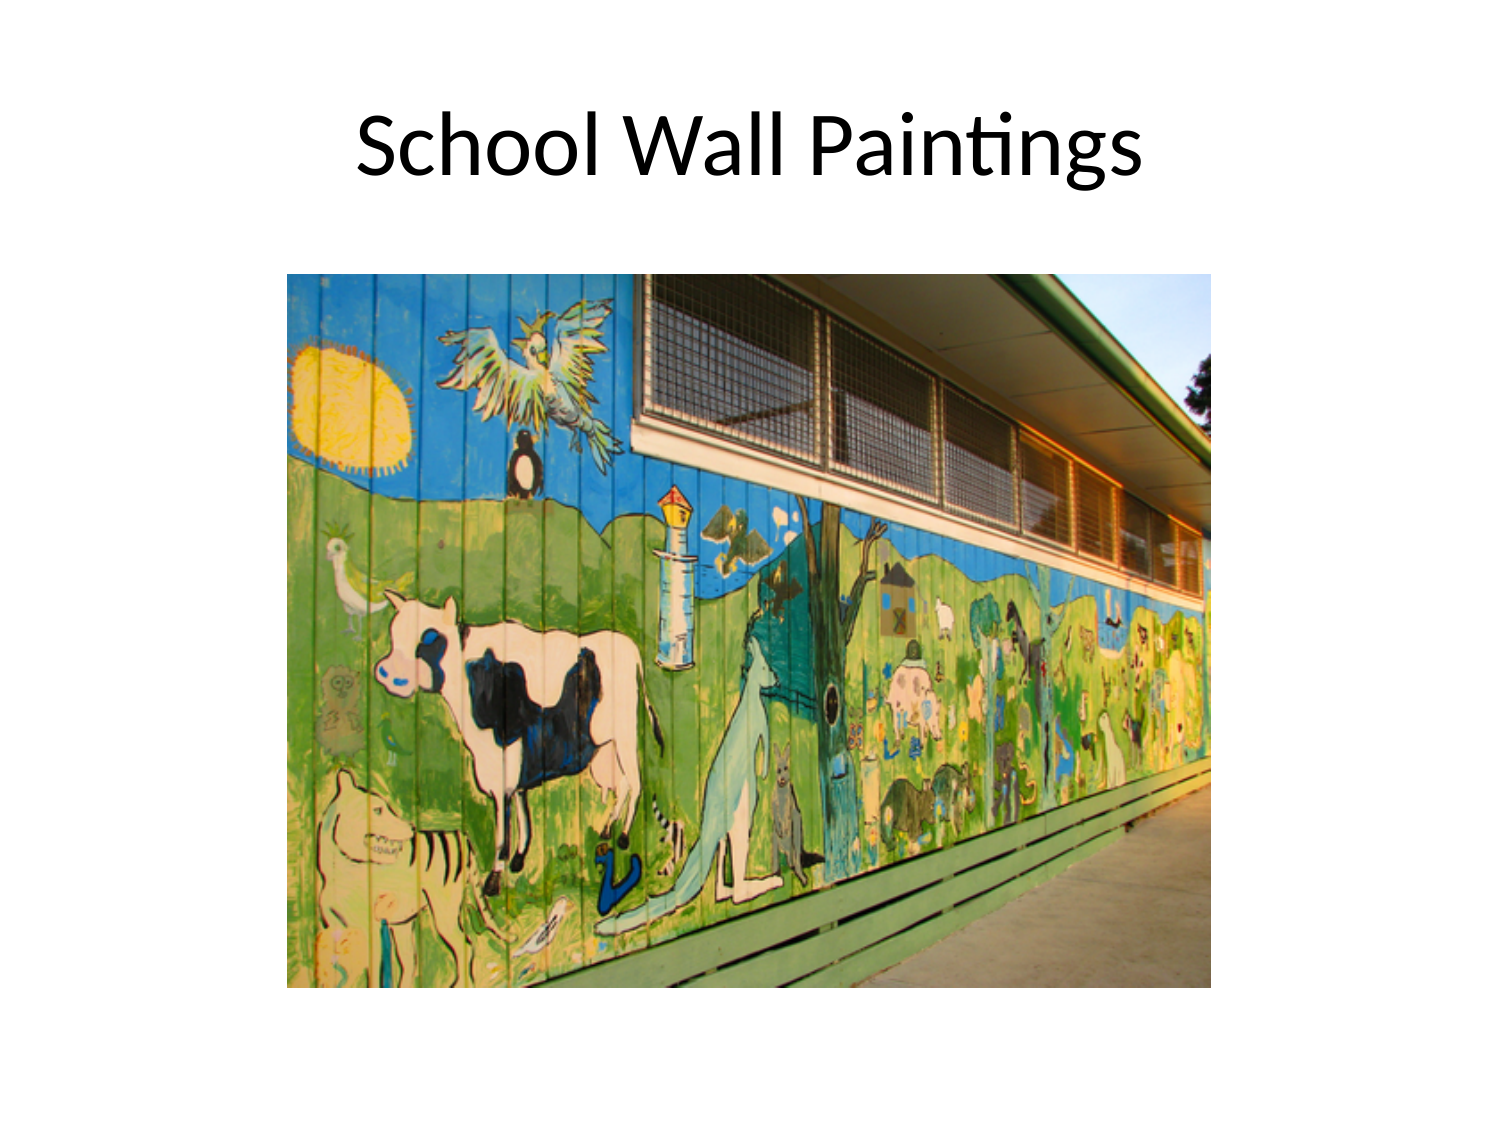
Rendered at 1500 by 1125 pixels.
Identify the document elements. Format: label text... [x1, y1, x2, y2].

picture [287, 274, 1211, 988]
title School Wall Paintings [75, 45, 1425, 233]
